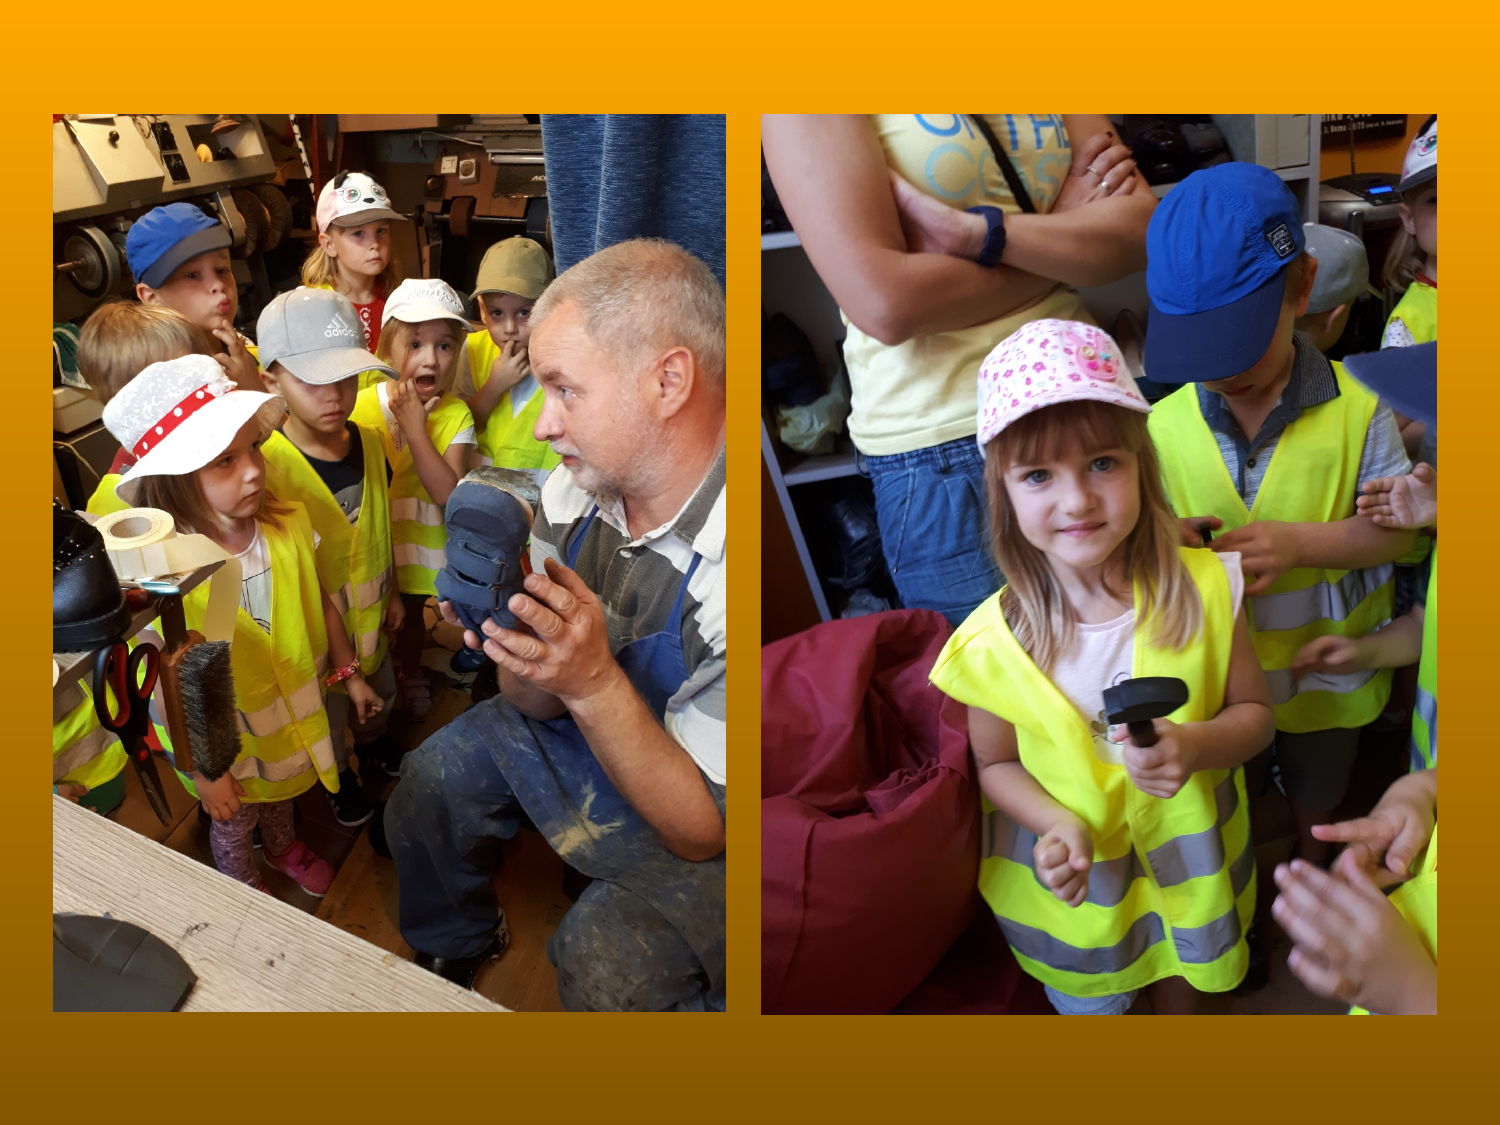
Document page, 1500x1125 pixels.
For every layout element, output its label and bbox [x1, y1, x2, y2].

picture [761, 114, 1437, 1016]
picture [52, 114, 726, 1012]
